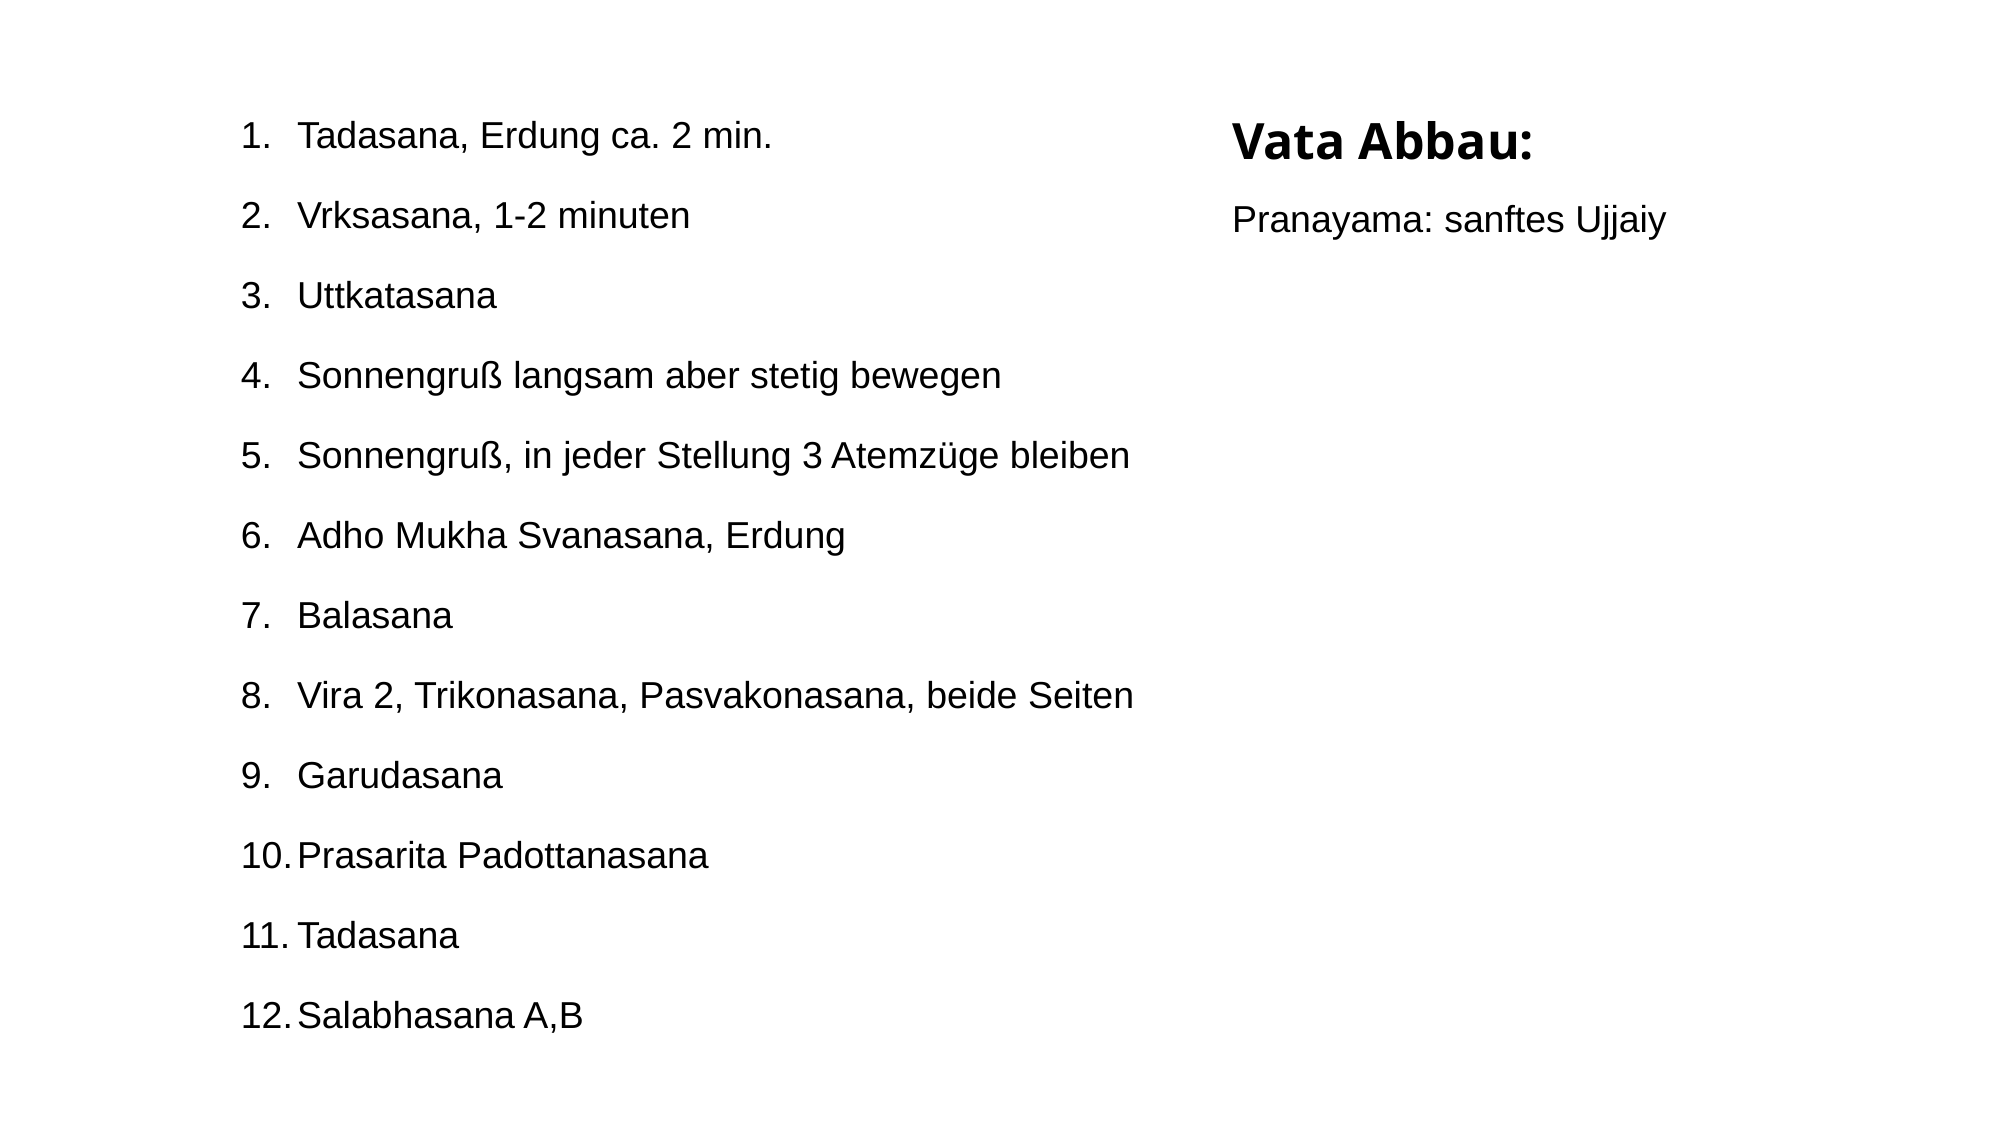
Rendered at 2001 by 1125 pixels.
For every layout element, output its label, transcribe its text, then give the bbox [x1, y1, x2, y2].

text_box Tadasana, Erdung ca. 2 min. Vrksasana, 1-2 minuten Uttkatasana Sonnengruß langsam aber stetig bewegen Sonnengruß, in jeder Stellung 3 Atemzüge bleiben Adho Mukha Svanasana, Erdung Balasana Vira 2, Trikonasana, Pasvakonasana, beide Seiten Garudasana Prasarita Padottanasana Tadasana Salabhasana A,B [226, 80, 1218, 1044]
text_box Vata Abbau: Pranayama: sanftes Ujjaiy [1217, 132, 1899, 305]
